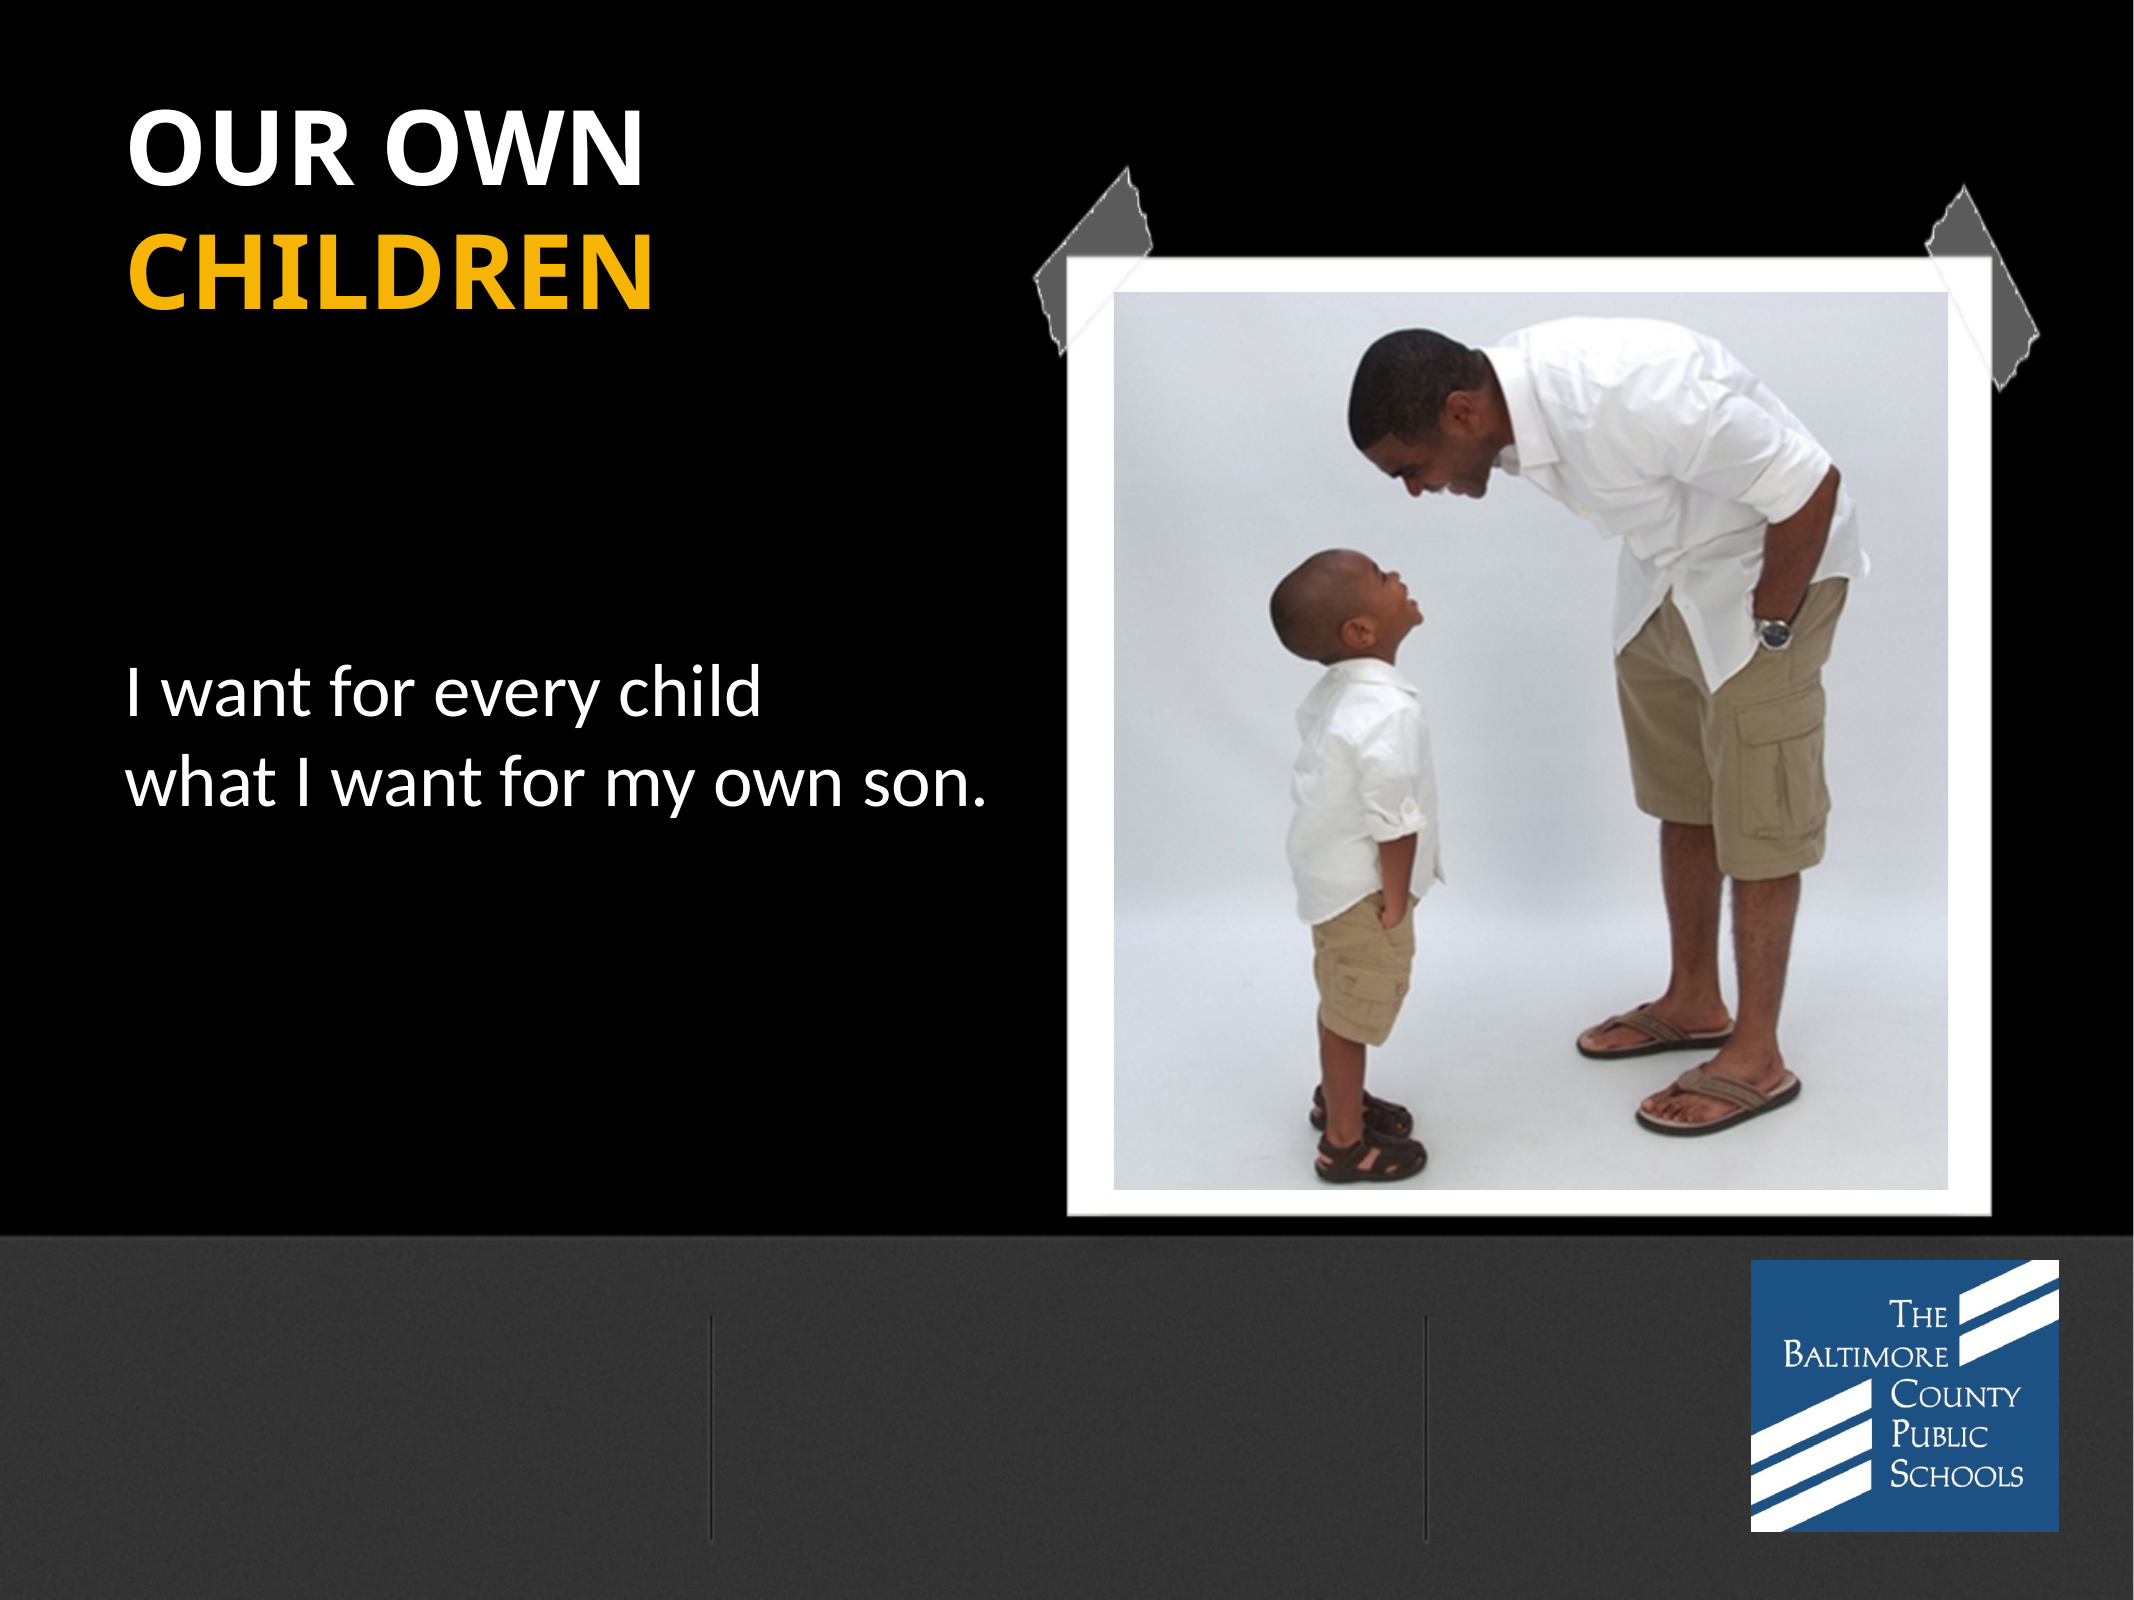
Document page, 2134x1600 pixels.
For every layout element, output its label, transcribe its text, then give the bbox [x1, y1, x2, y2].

text_box I want for every child what I want for my own son. [109, 634, 1020, 830]
text_box OUR OWN CHILDREN [109, 73, 675, 338]
picture [0, 0, 2134, 1600]
